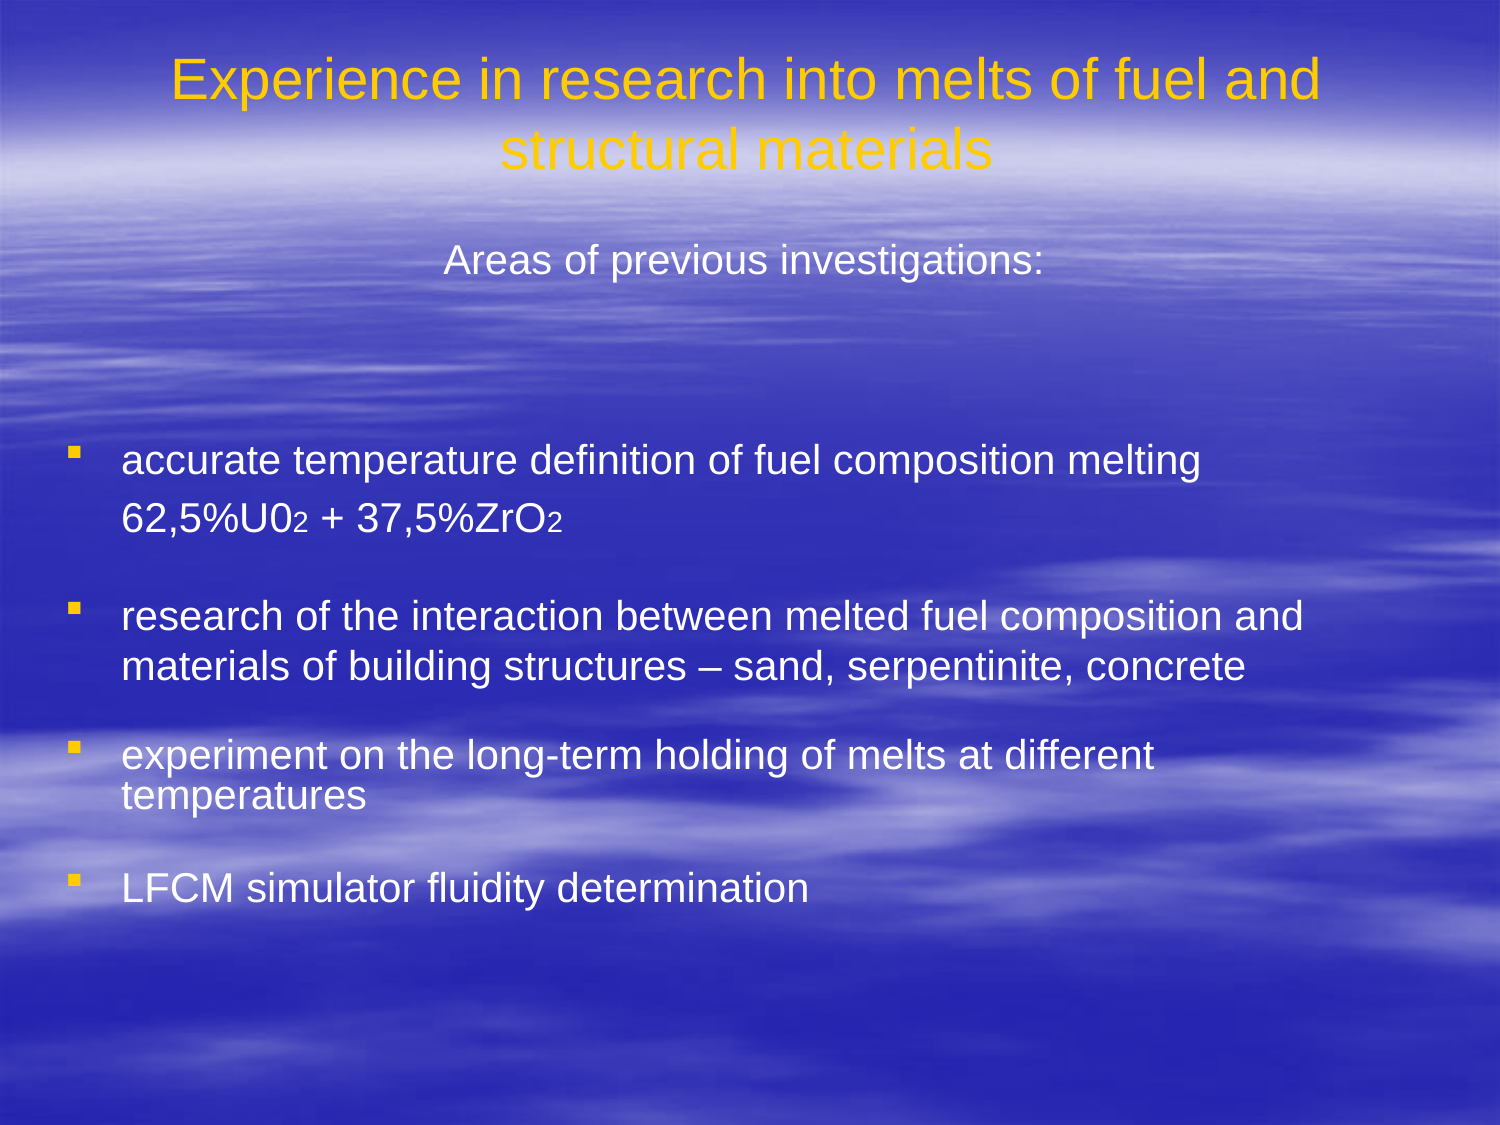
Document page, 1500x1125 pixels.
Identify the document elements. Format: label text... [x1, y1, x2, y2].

title Experience in research into melts of fuel and structural materials [49, 37, 1446, 255]
list Areas of previous investigations: [50, 224, 1438, 325]
text_box accurate temperature definition of fuel composition melting 62,5%U02 + 37,5%ZrO2 research of the interaction between melted fuel composition and materials of building structures – sand, serpentinite, concrete experiment on the long-term holding of melts at different temperatures LFCM simulator fluidity determination [50, 425, 1425, 988]
